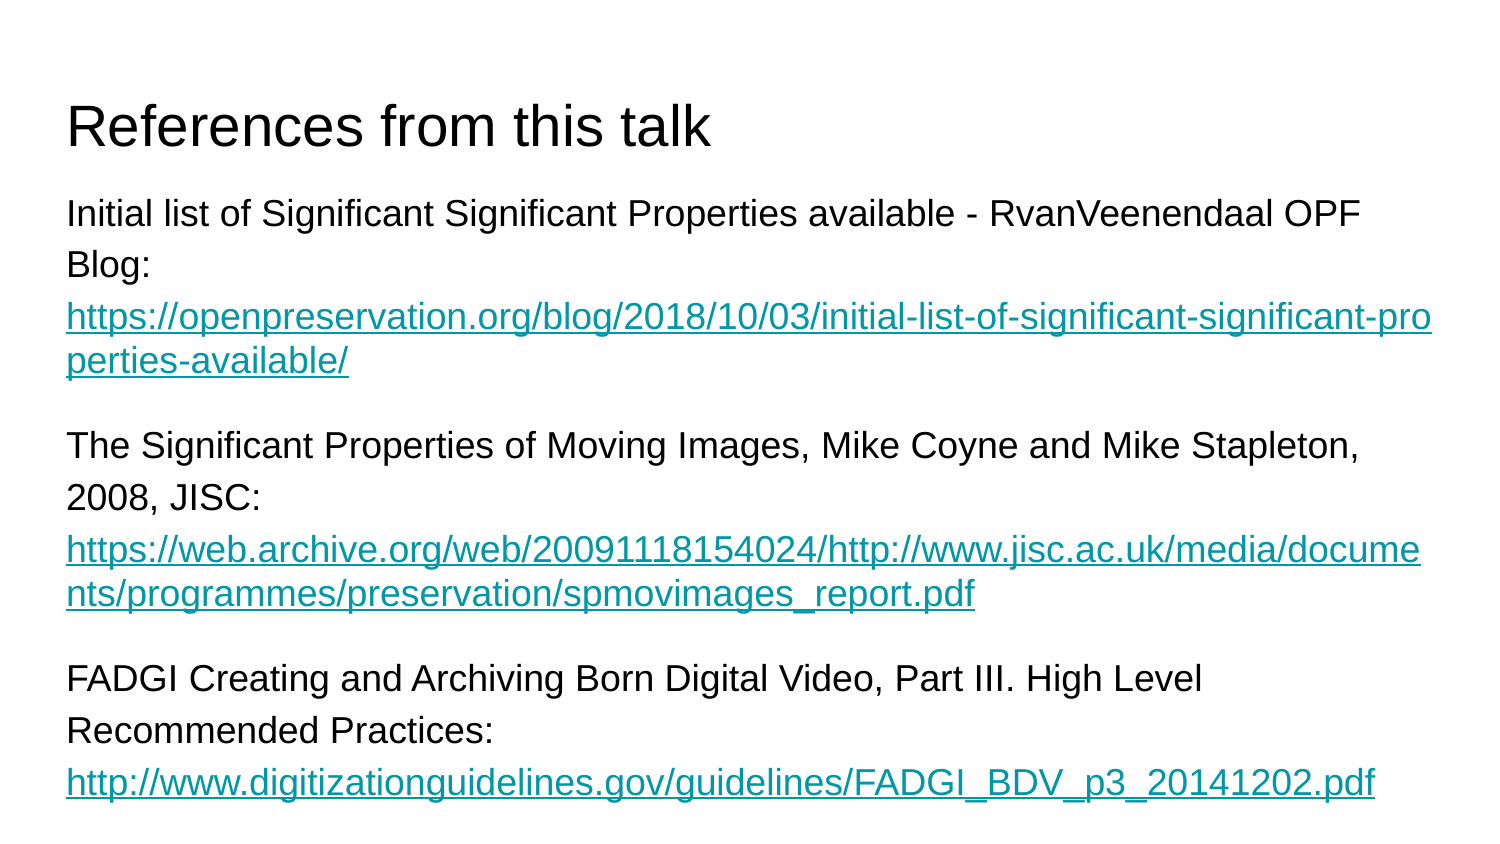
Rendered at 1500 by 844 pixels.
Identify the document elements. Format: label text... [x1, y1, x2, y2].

list Initial list of Significant Significant Properties available - RvanVeenendaal OPF Blog: https://openpreservation.org/blog/2018/10/03/initial-list-of-significant-significant-properties-available/ The Significant Properties of Moving Images, Mike Coyne and Mike Stapleton, 2008, JISC: https://web.archive.org/web/20091118154024/http://www.jisc.ac.uk/media/documents/programmes/preservation/spmovimages_report.pdf FADGI Creating and Archiving Born Digital Video, Part III. High Level Recommended Practices: http://www.digitizationguidelines.gov/guidelines/FADGI_BDV_p3_20141202.pdf [51, 166, 1449, 728]
title References from this talk [51, 72, 1449, 166]
